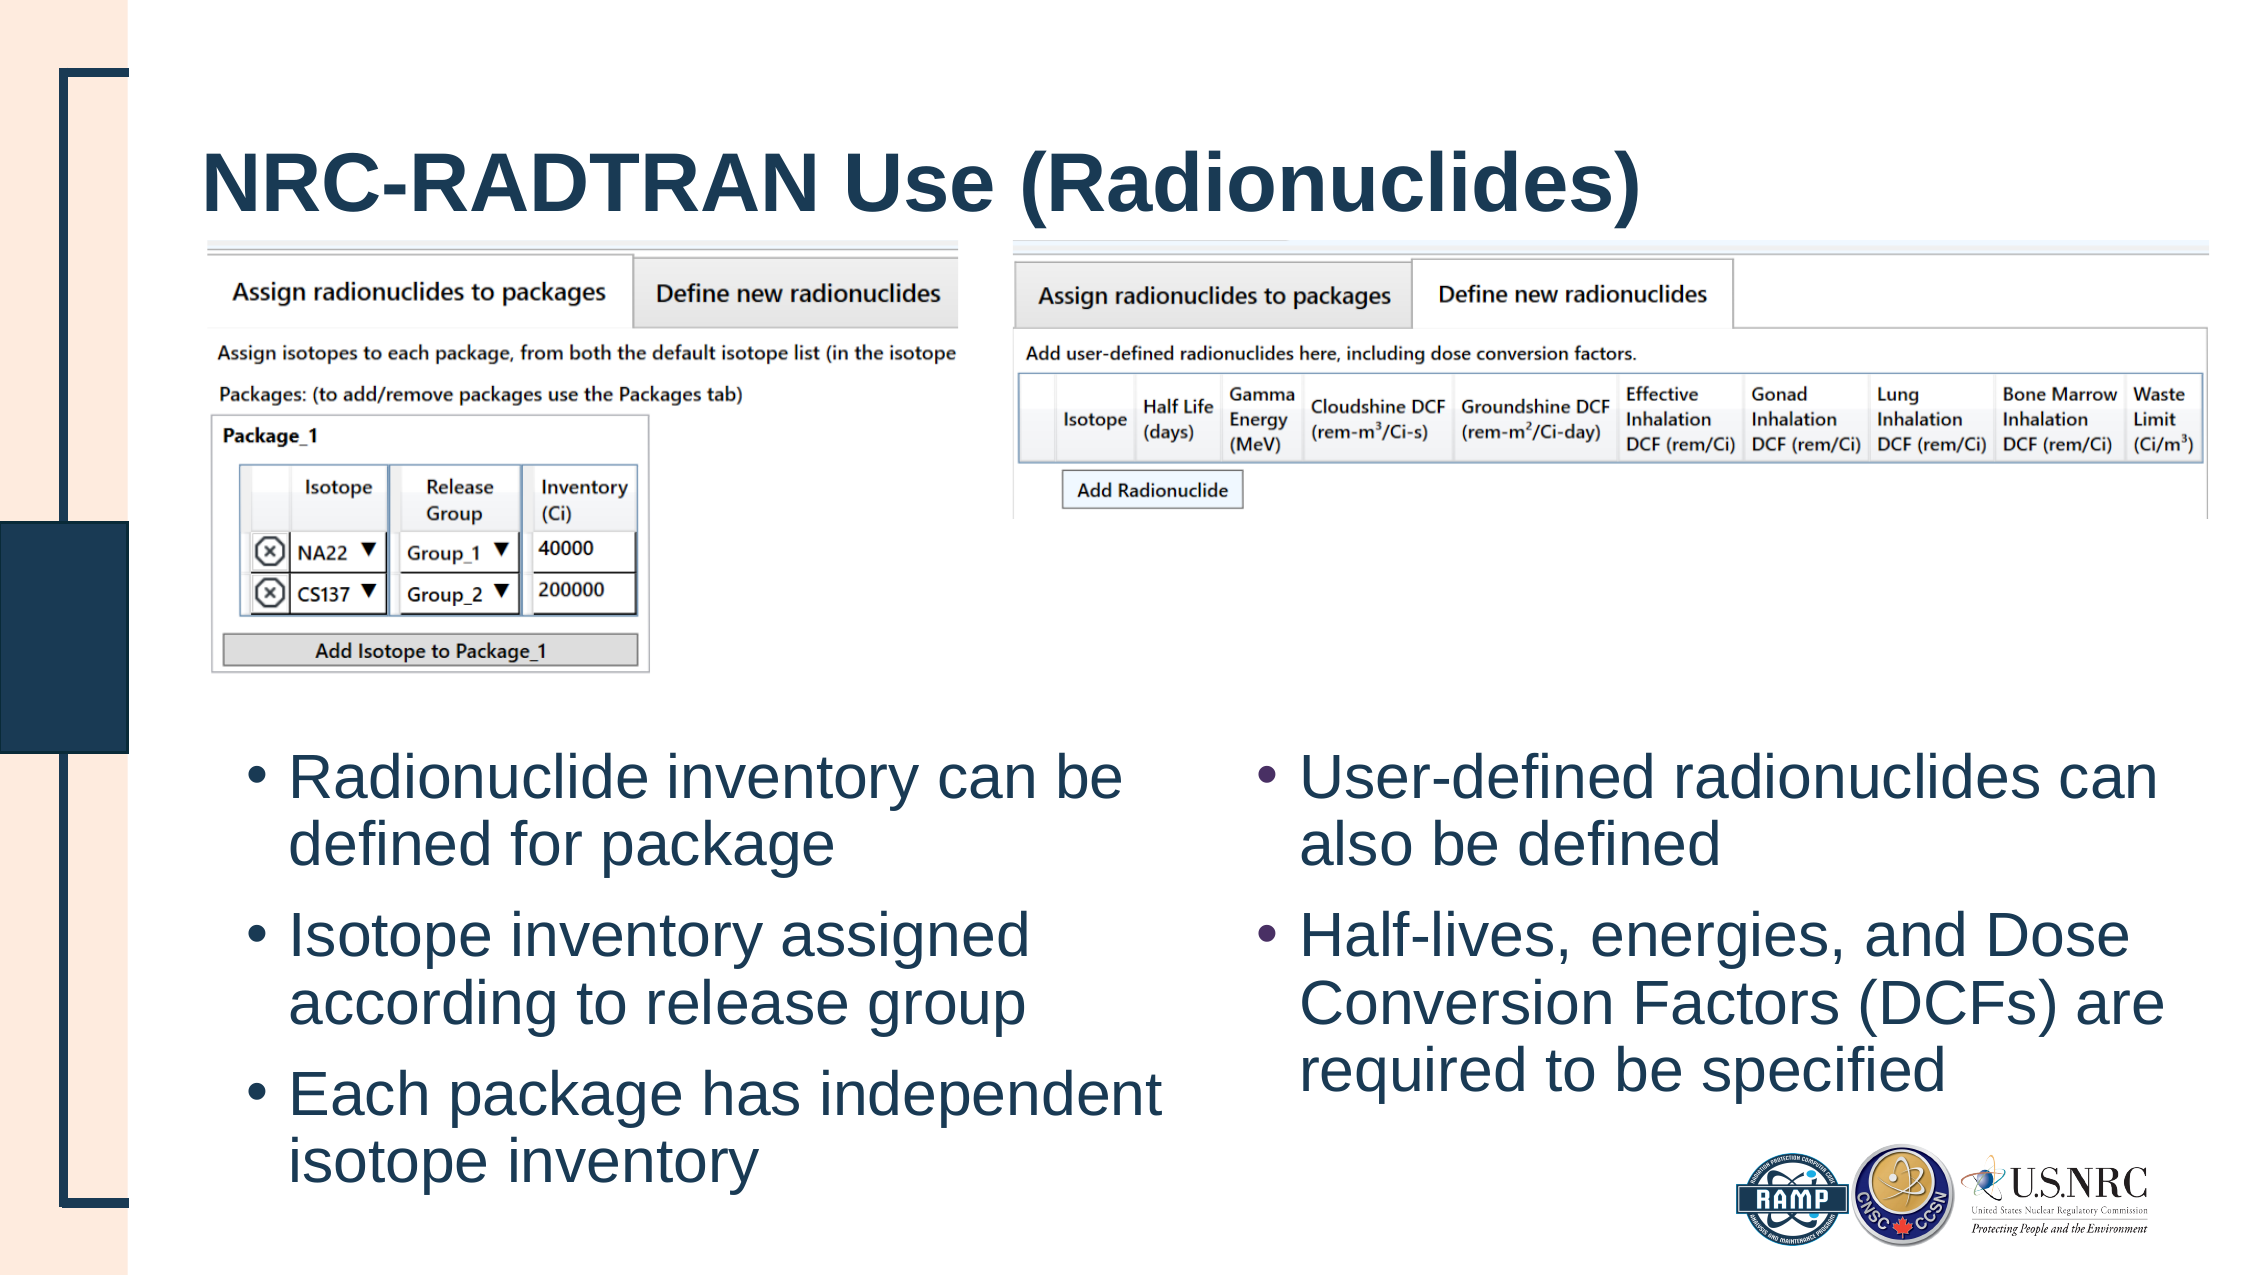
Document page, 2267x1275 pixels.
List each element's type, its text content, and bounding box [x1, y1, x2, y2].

picture [1012, 240, 2210, 520]
text_box User-defined radionuclides can also be defined Half-lives, energies, and Dose Conversion Factors (DCFs) are required to be specified [1241, 736, 2192, 1275]
picture [206, 240, 959, 682]
title NRC-RADTRAN Use (Radionuclides) [186, 79, 2142, 290]
text_box Radionuclide inventory can be defined for package Isotope inventory assigned according to release group Each package has independent isotope inventory [231, 736, 1241, 1275]
